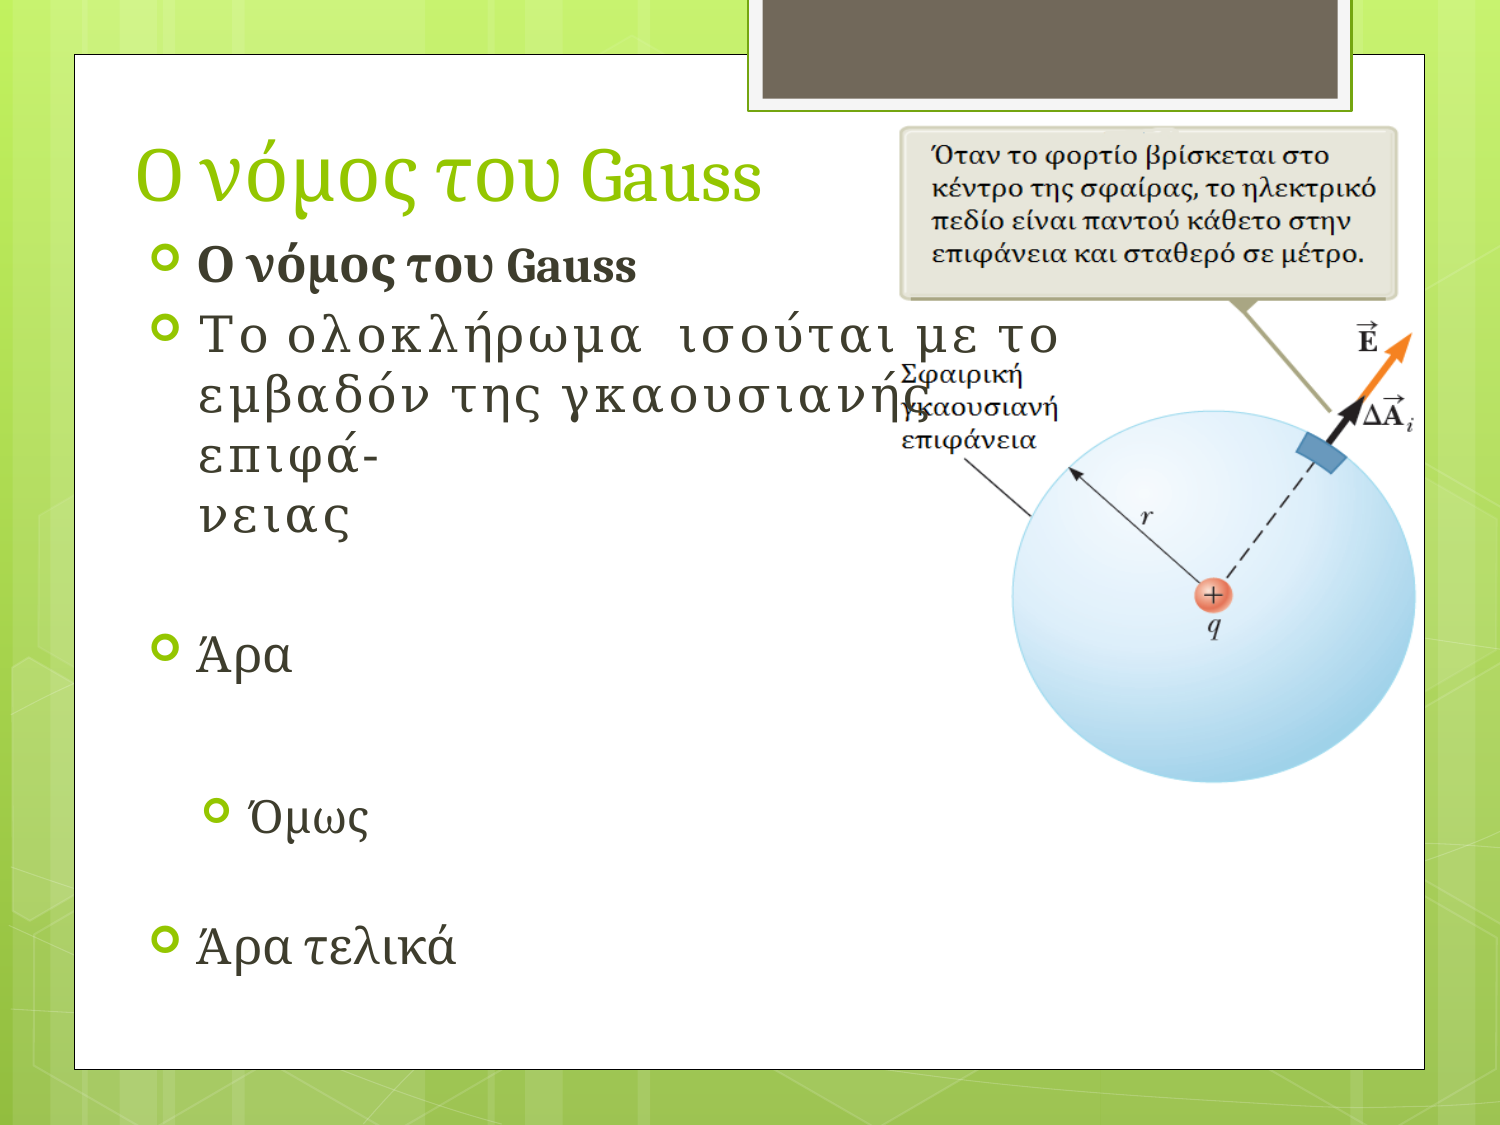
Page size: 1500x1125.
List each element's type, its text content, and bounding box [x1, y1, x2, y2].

picture [878, 117, 1424, 788]
title O νόμος του Gauss [121, 116, 883, 225]
